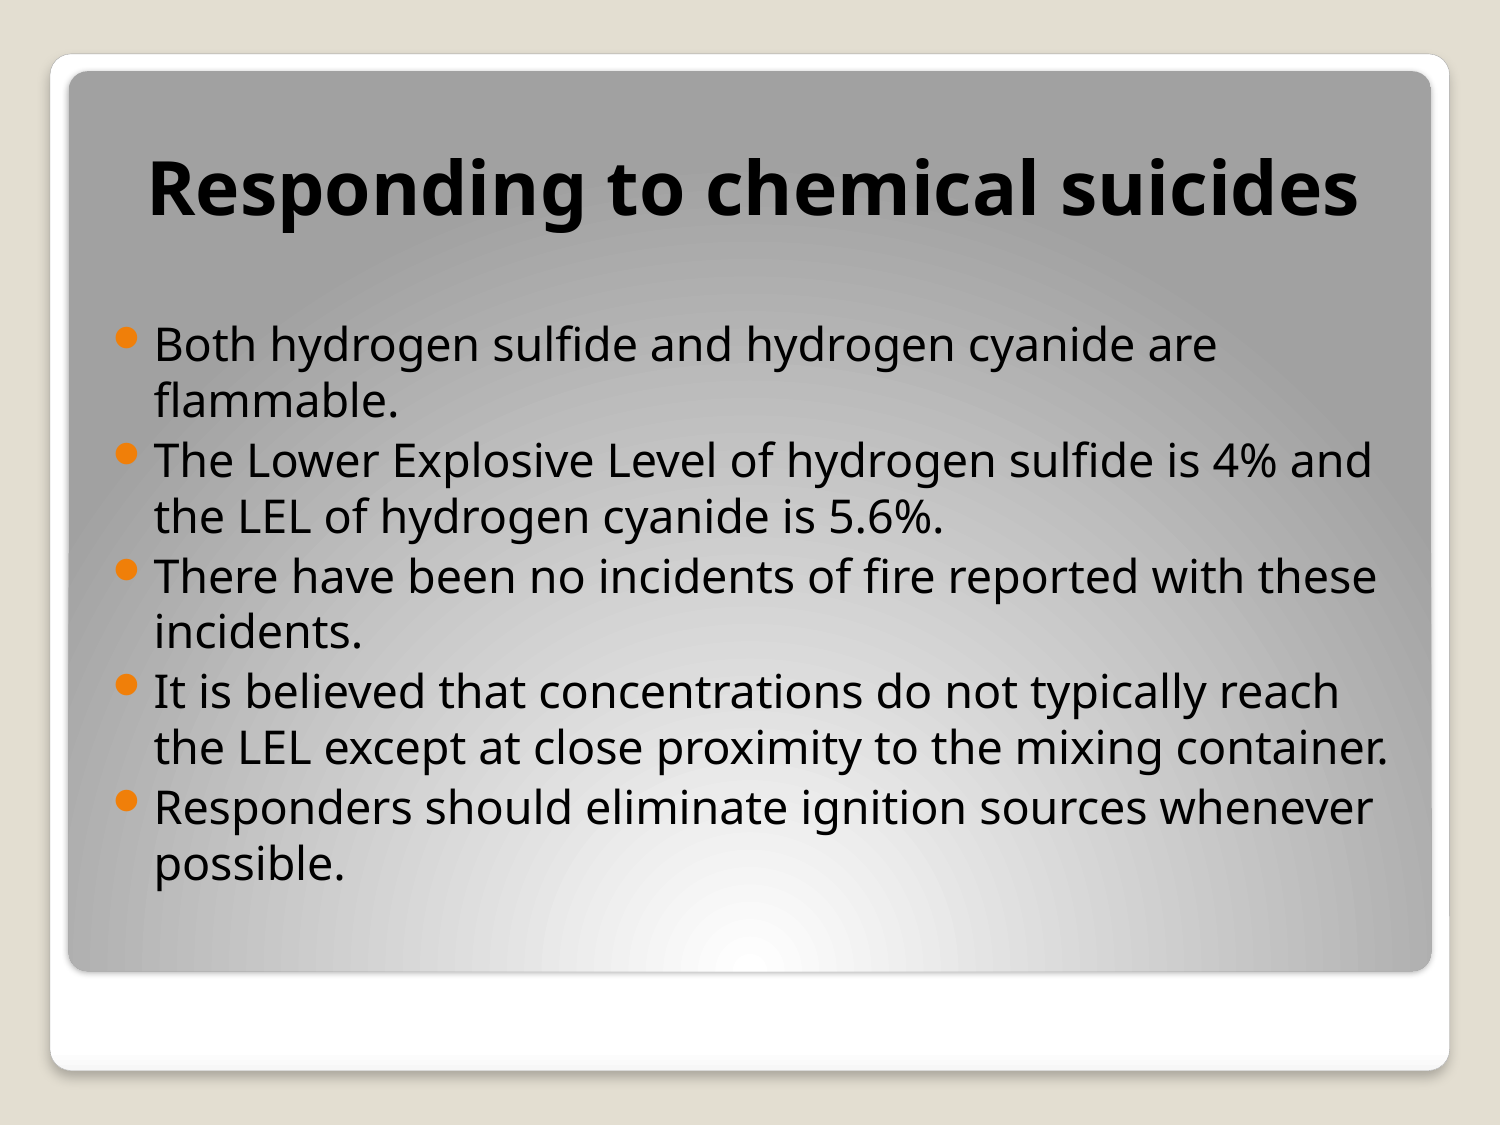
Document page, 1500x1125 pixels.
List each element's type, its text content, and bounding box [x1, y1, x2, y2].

title Responding to chemical suicides [82, 74, 1426, 238]
list Both hydrogen sulfide and hydrogen cyanide are flammable. The Lower Explosive Level of hydrogen sulfide is 4% and the LEL of hydrogen cyanide is 5.6%. There have been no incidents of fire reported with these incidents. It is believed that concentrations do not typically reach the LEL except at close proximity to the mixing container. Responders should eliminate ignition sources whenever possible. [82, 299, 1426, 926]
